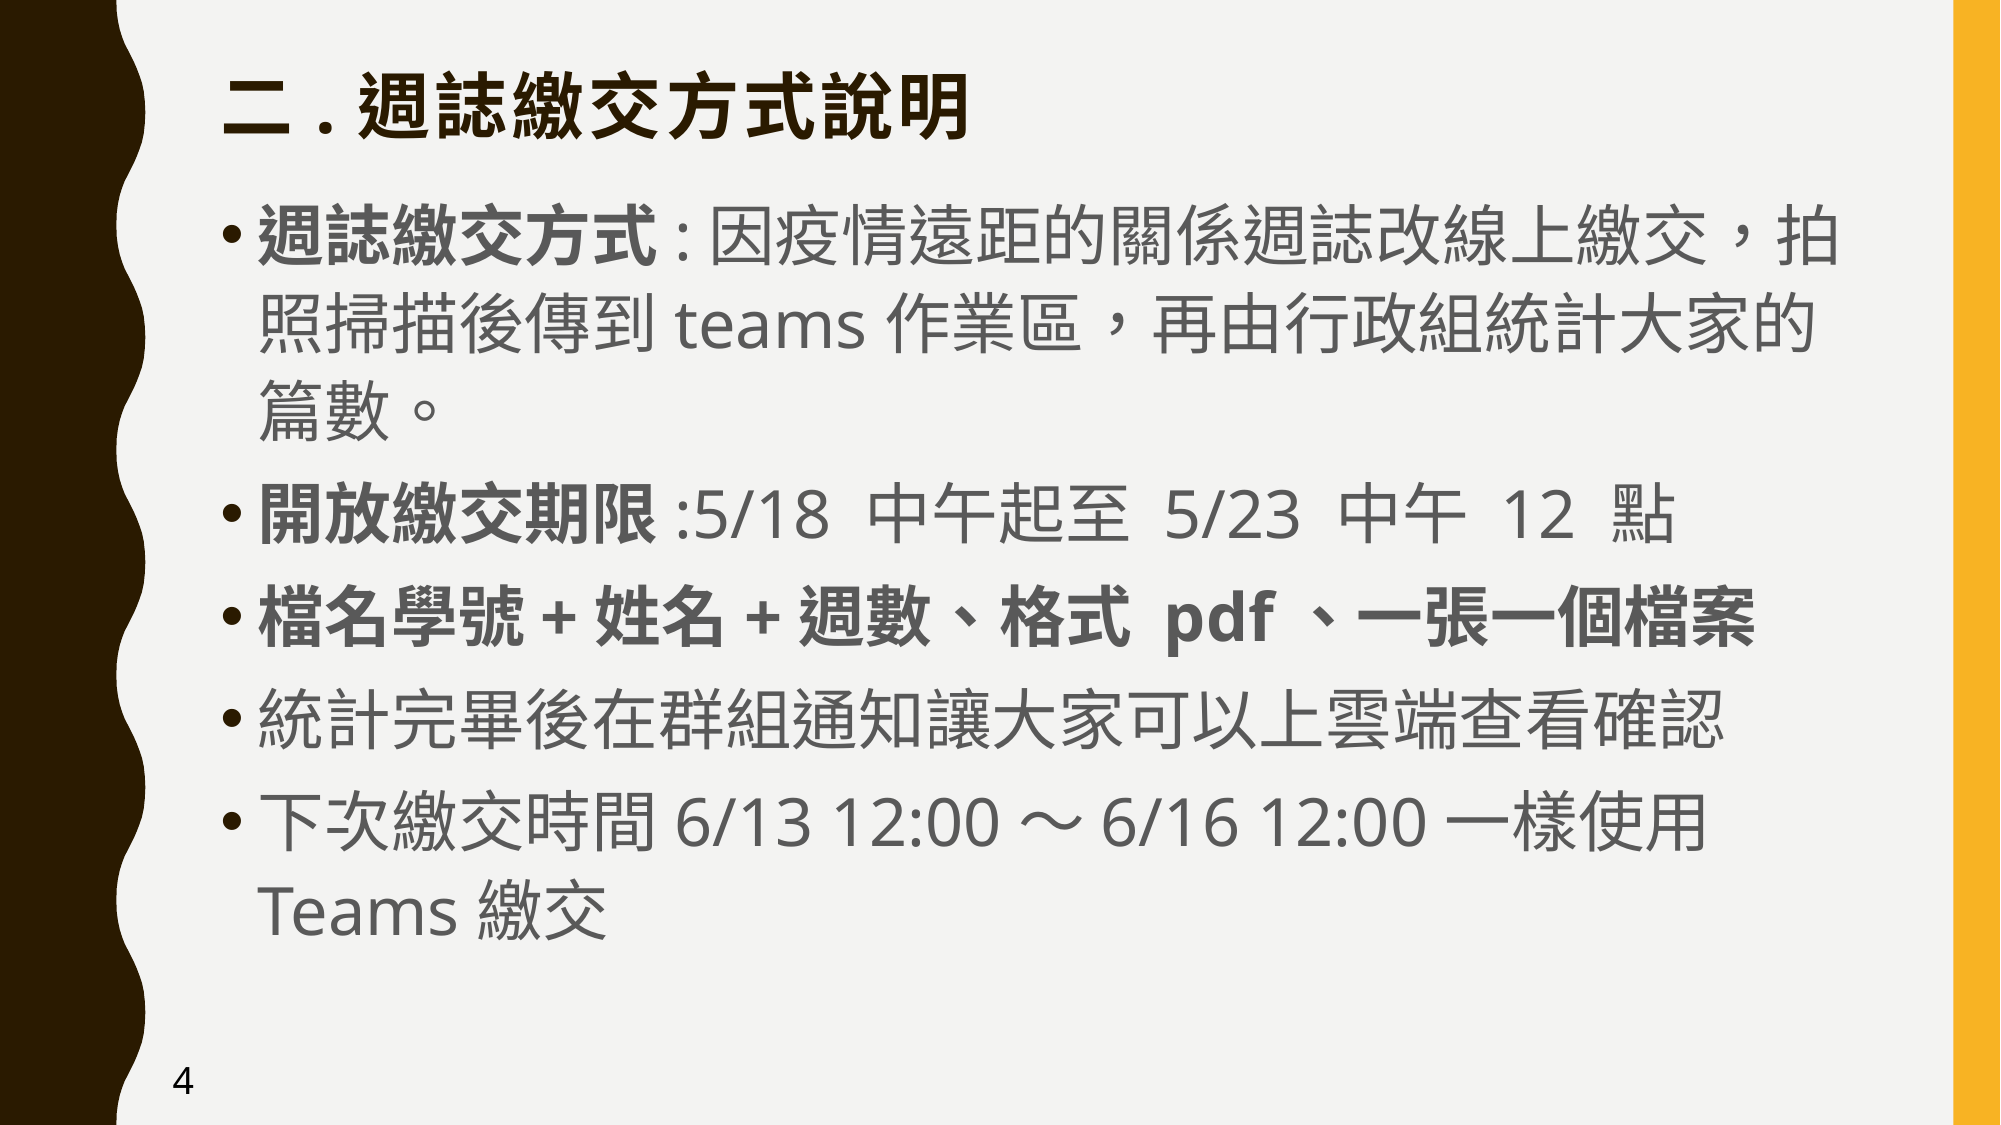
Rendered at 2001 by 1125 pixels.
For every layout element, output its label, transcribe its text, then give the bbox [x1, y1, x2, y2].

text_box 4 [158, 1050, 960, 1110]
title 二.週誌繳交方式說明 [205, 62, 1875, 160]
list 週誌繳交方式:因疫情遠距的關係週誌改線上繳交，拍照掃描後傳到teams作業區，再由行政組統計大家的篇數。 開放繳交期限:5/18 中午起至 5/23 中午 12 點 檔名學號+姓名+週數、格式 pdf、一張一個檔案 統計完畢後在群組通知讓大家可以上雲端查看確認 下次繳交時間6/13 12:00～6/16 12:00一樣使用Teams繳交 [205, 178, 1875, 1063]
